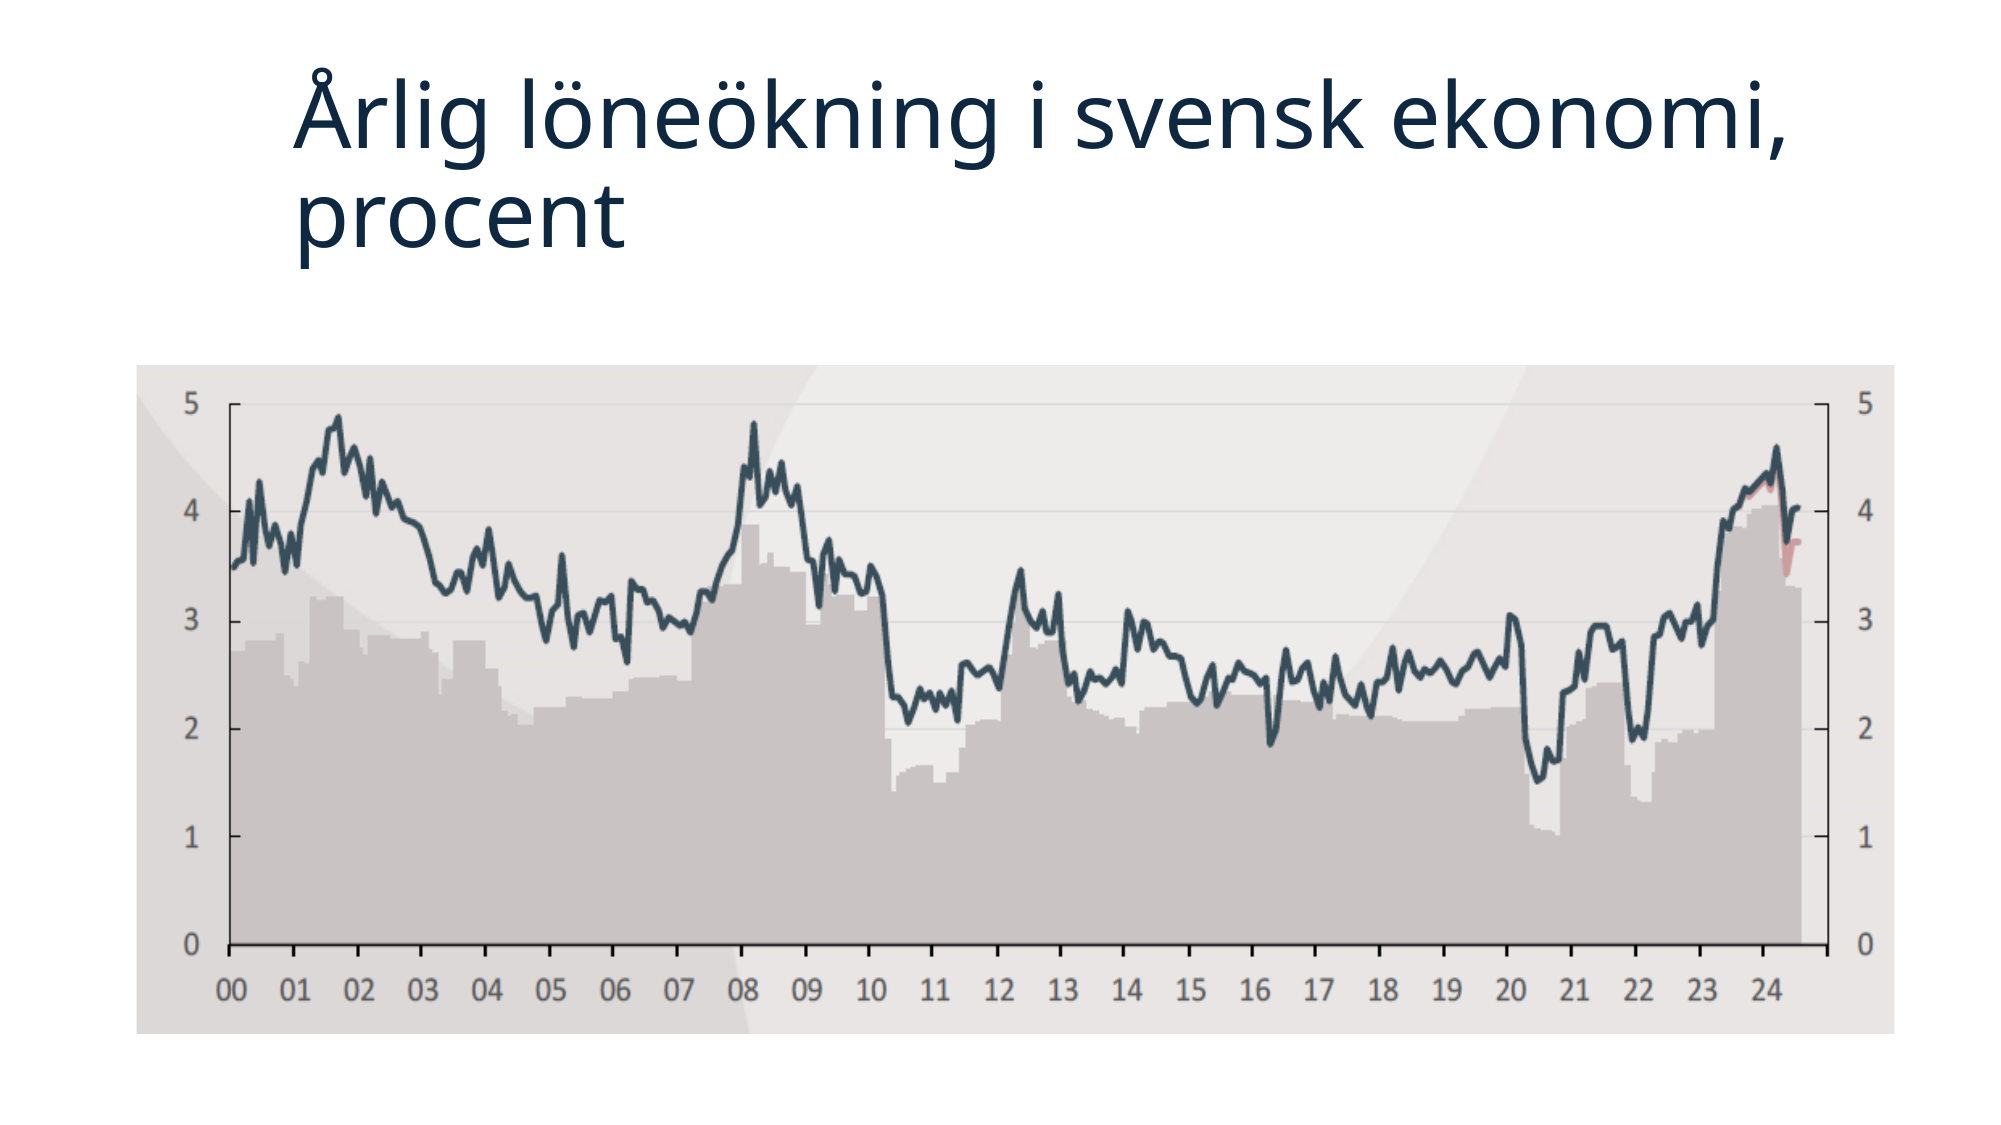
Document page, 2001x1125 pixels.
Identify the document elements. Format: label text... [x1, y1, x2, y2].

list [136, 365, 1895, 1034]
title Årlig löneökning i svensk ekonomi, procent [278, 59, 1980, 278]
